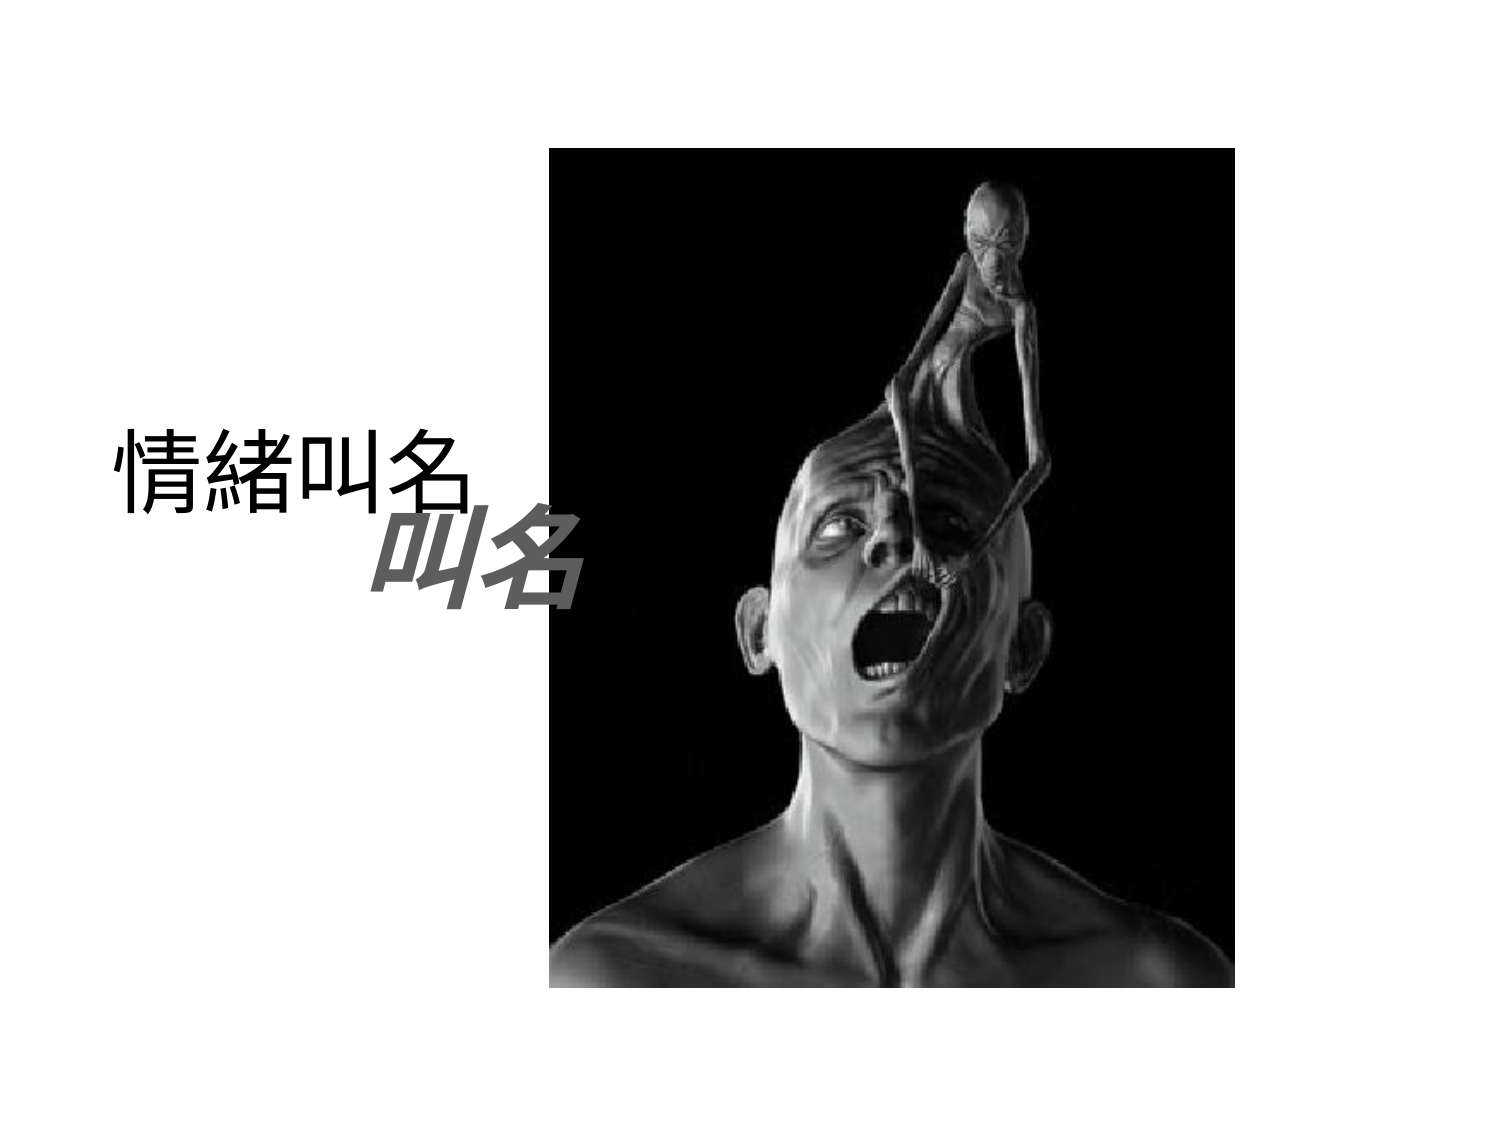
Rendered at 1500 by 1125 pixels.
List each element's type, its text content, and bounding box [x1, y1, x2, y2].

text_box 叫名 [301, 479, 543, 630]
picture [548, 148, 1235, 988]
title 情緒叫名 [53, 349, 538, 591]
